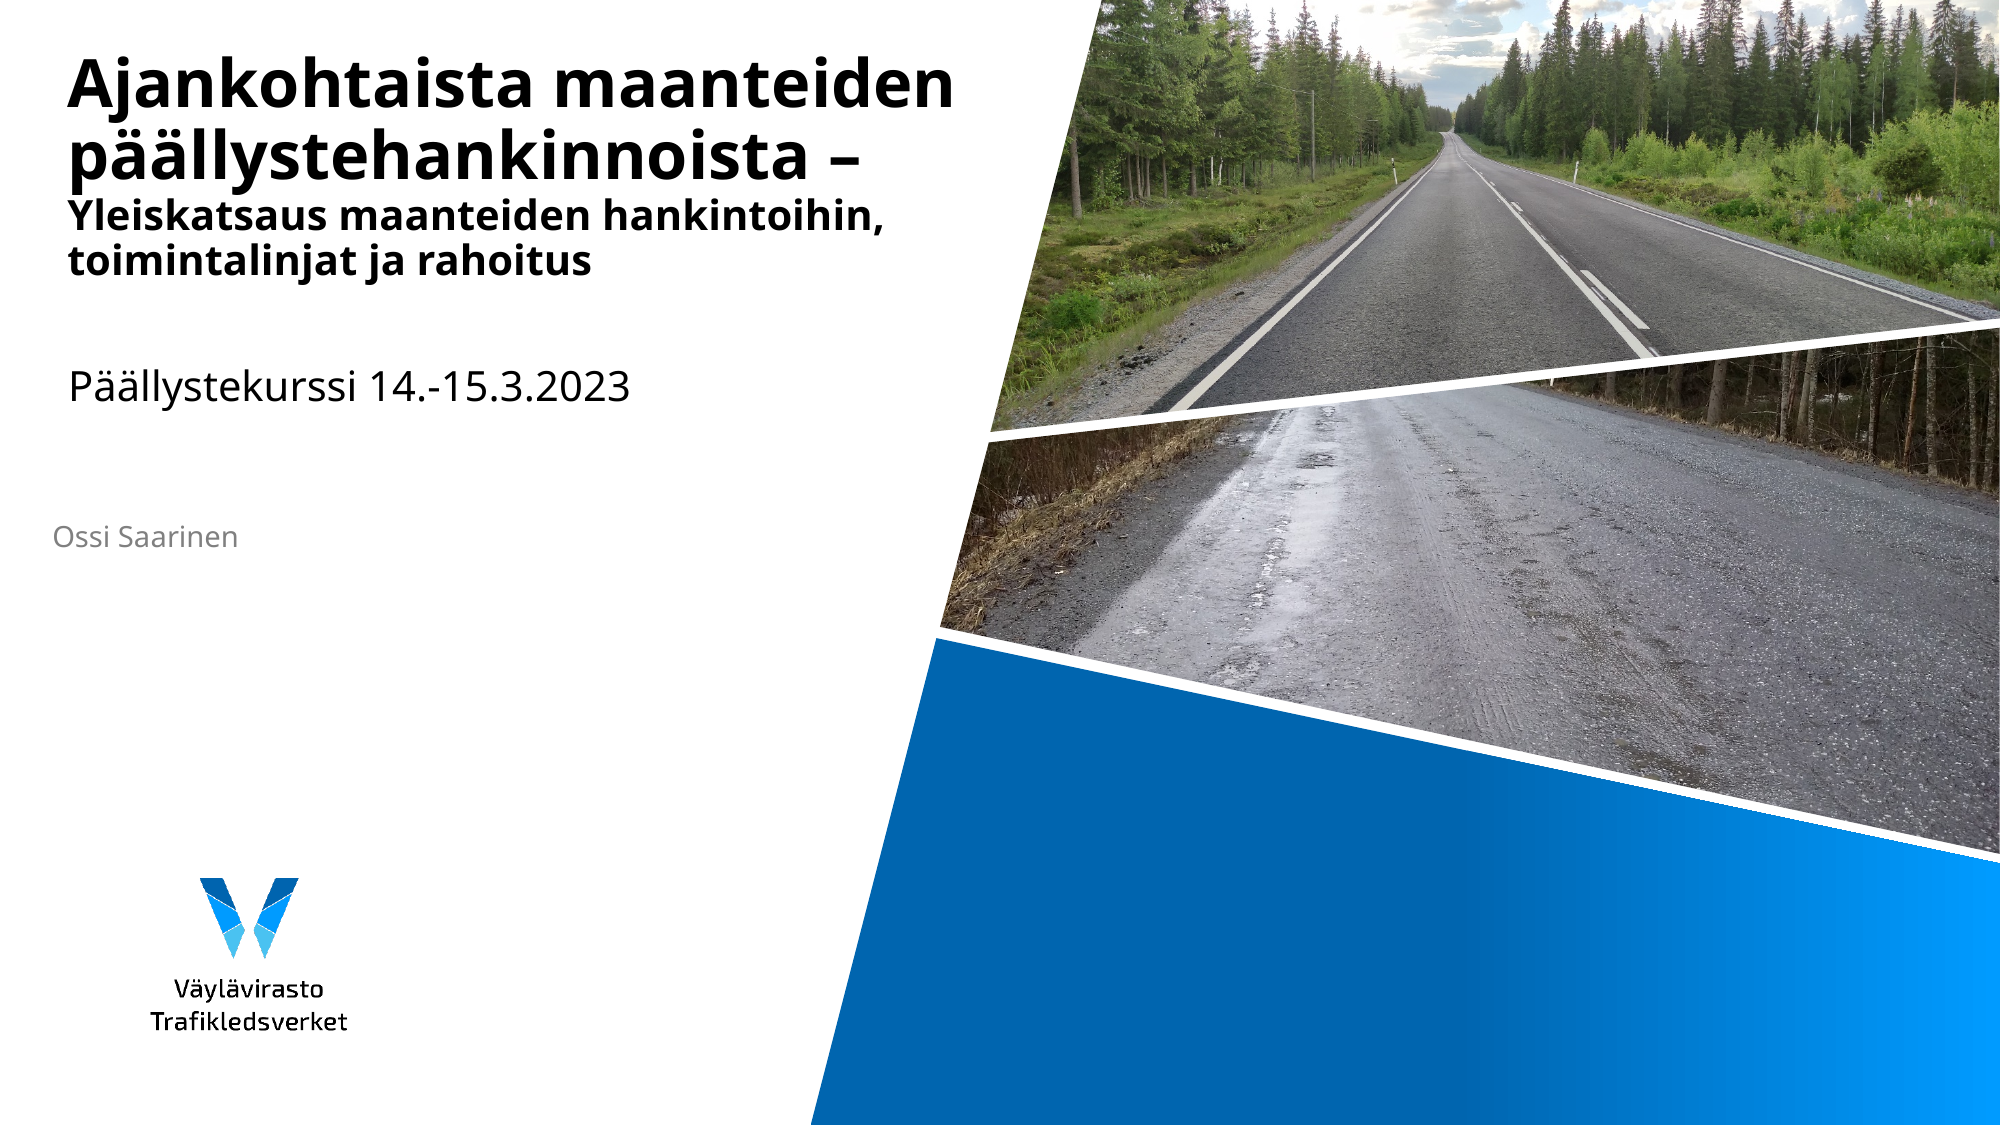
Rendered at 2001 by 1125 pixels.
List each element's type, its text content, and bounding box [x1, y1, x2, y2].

footer Ossi Saarinen [52, 518, 407, 555]
title Ajankohtaista maanteiden päällystehankinnoista – Yleiskatsaus maanteiden hankintoihin, toimintalinjat ja rahoitus [52, 35, 990, 299]
picture [112, 840, 387, 1070]
subtitle Päällystekurssi 14.-15.3.2023 [53, 327, 698, 490]
picture [939, 0, 2001, 854]
